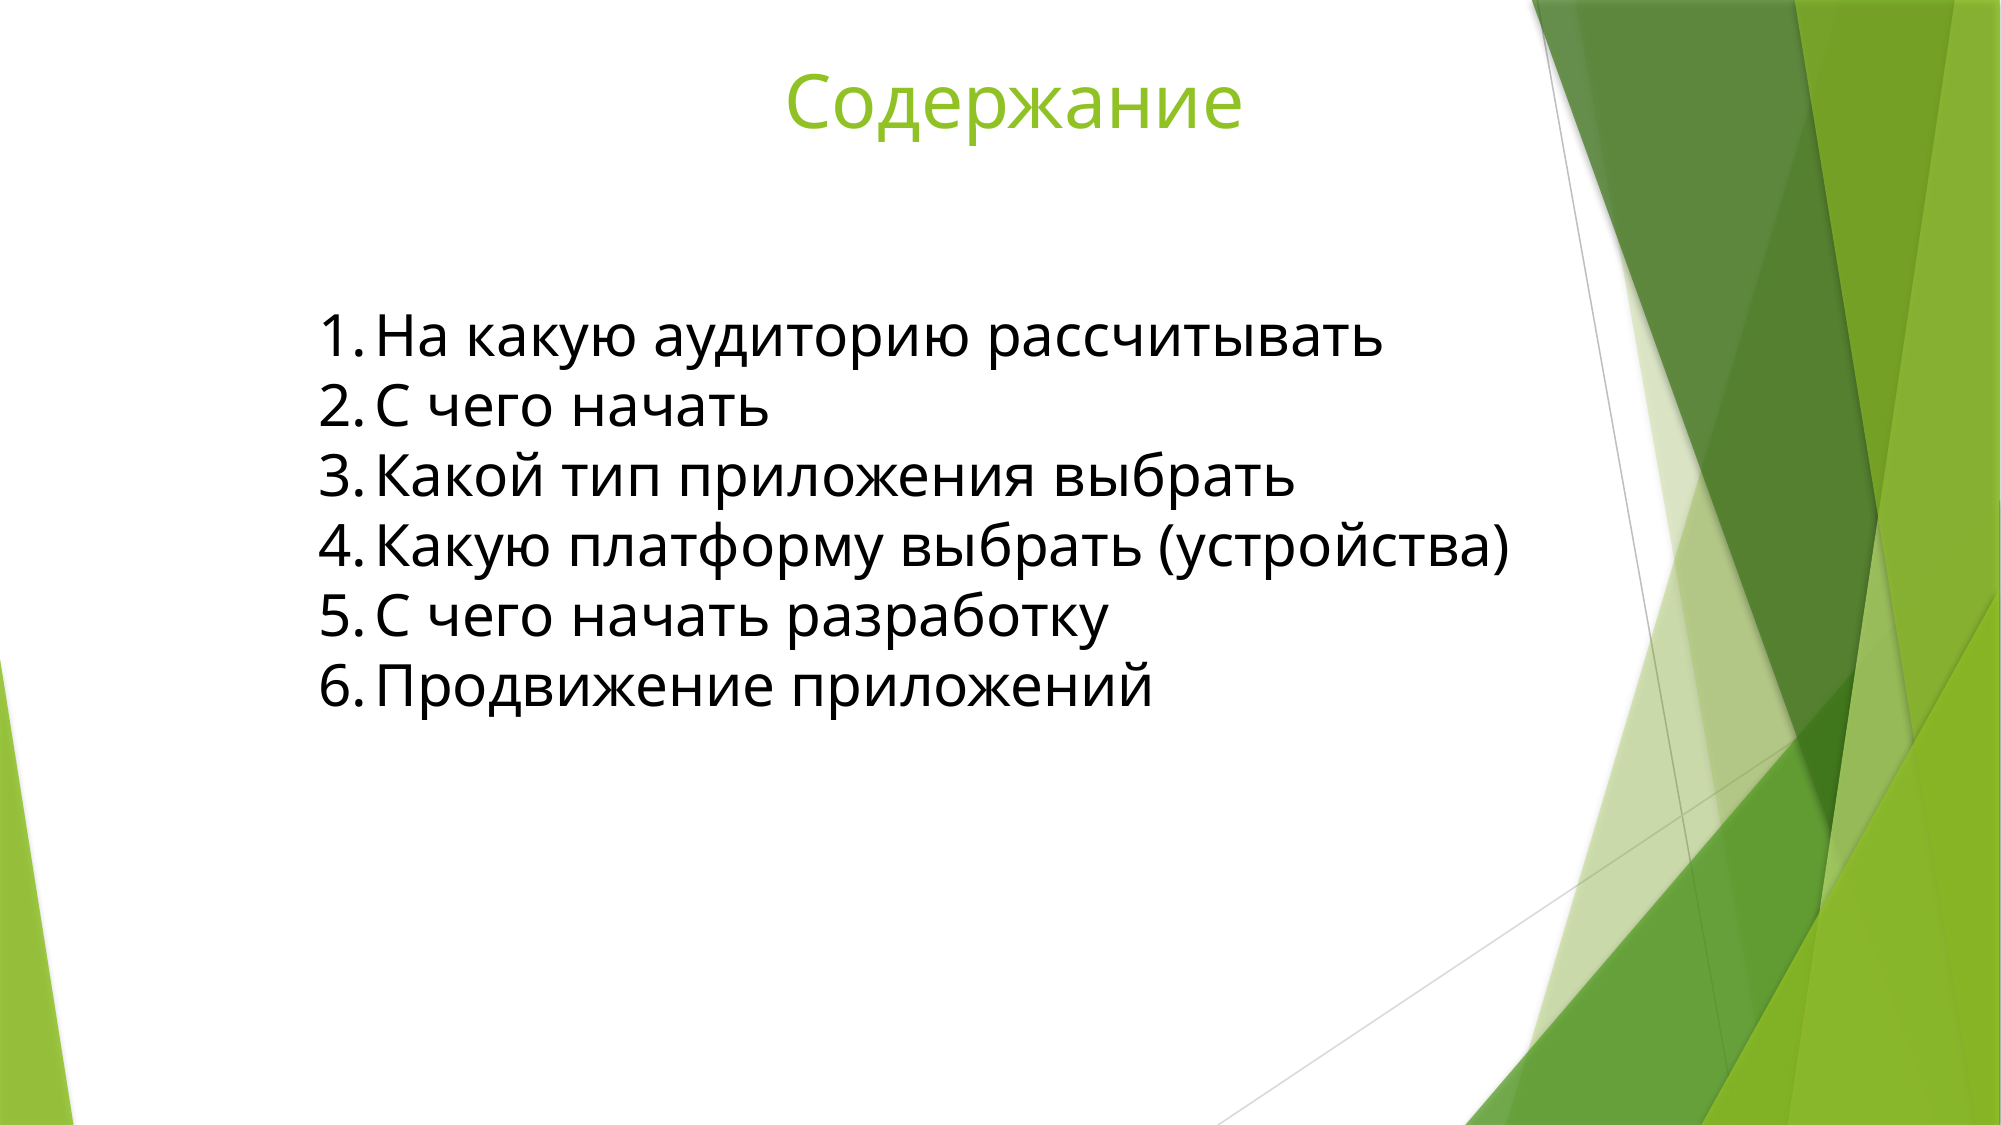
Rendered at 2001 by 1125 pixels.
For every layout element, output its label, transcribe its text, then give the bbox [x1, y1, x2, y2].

title Содержание [202, 46, 1827, 157]
text_box На какую аудиторию рассчитывать С чего начать Какой тип приложения выбрать Какую платформу выбрать (устройства) С чего начать разработку Продвижение приложений [303, 290, 1589, 726]
